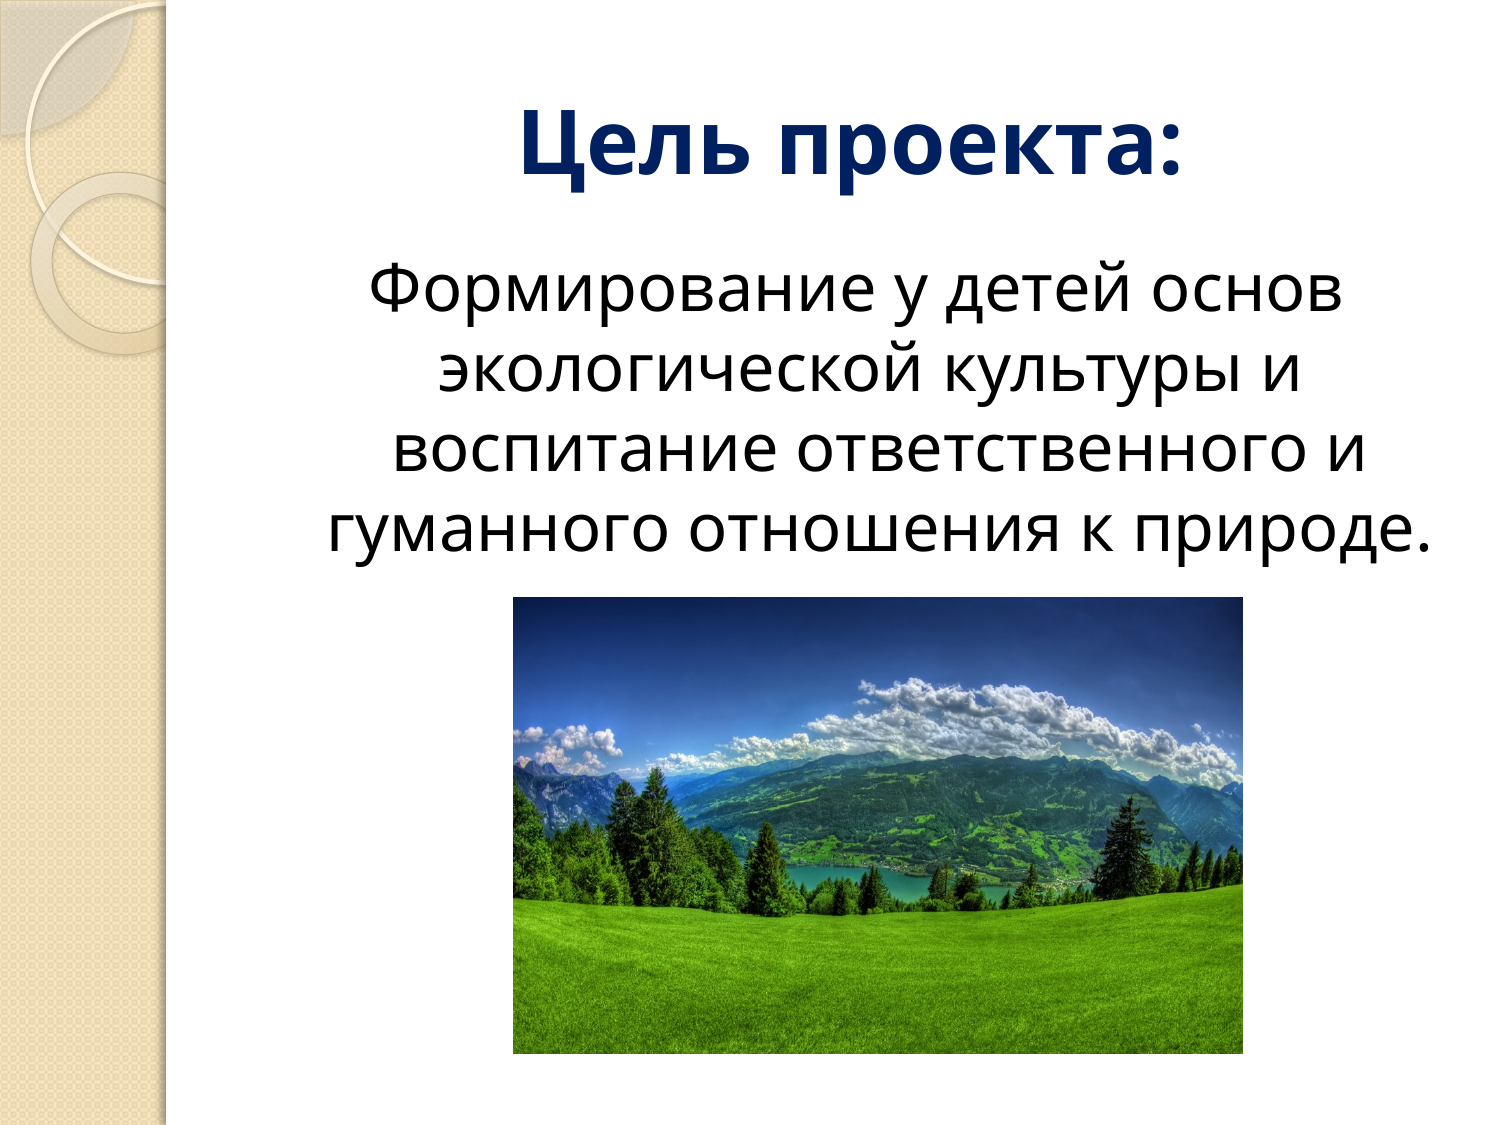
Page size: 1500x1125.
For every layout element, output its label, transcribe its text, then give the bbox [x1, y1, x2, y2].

list Формирование у детей основ экологической культуры и воспитание ответственного и гуманного отношения к природе. [235, 237, 1466, 1025]
title Цель проекта: [235, 45, 1466, 233]
picture [513, 597, 1243, 1054]
